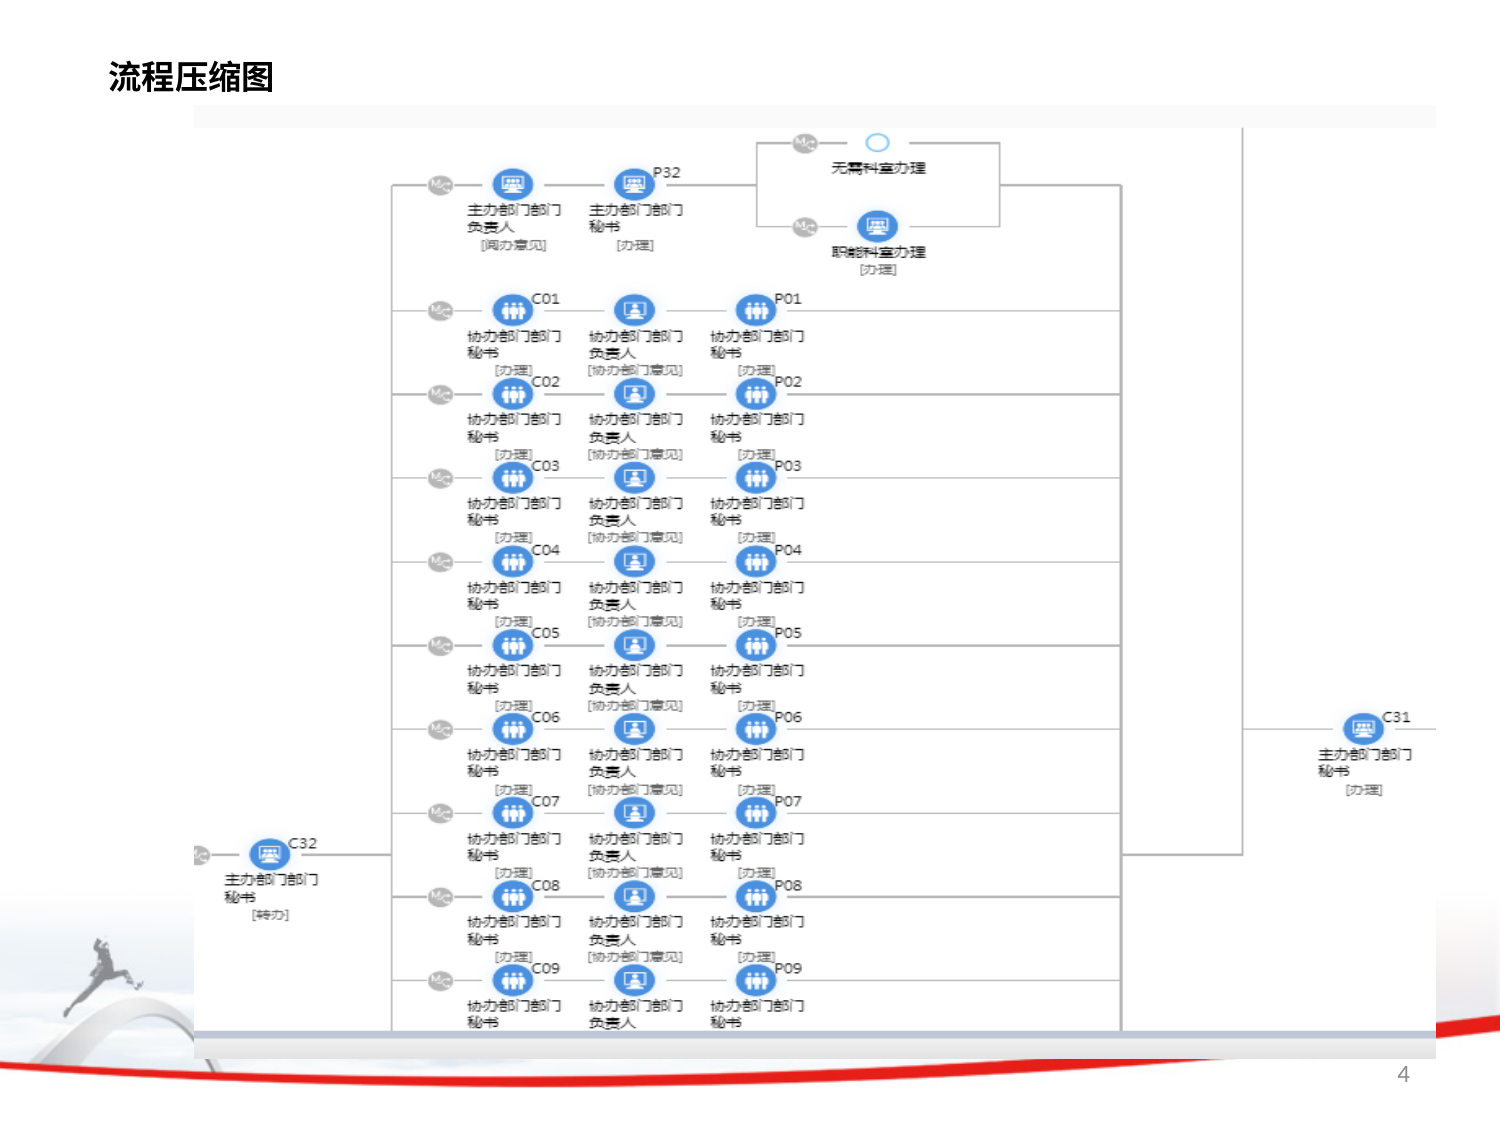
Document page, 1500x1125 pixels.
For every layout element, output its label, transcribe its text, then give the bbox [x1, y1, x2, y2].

picture [0, 0, 1500, 1125]
slide_number 4 [1074, 1066, 1425, 1103]
title 流程压缩图 [93, 23, 1431, 129]
